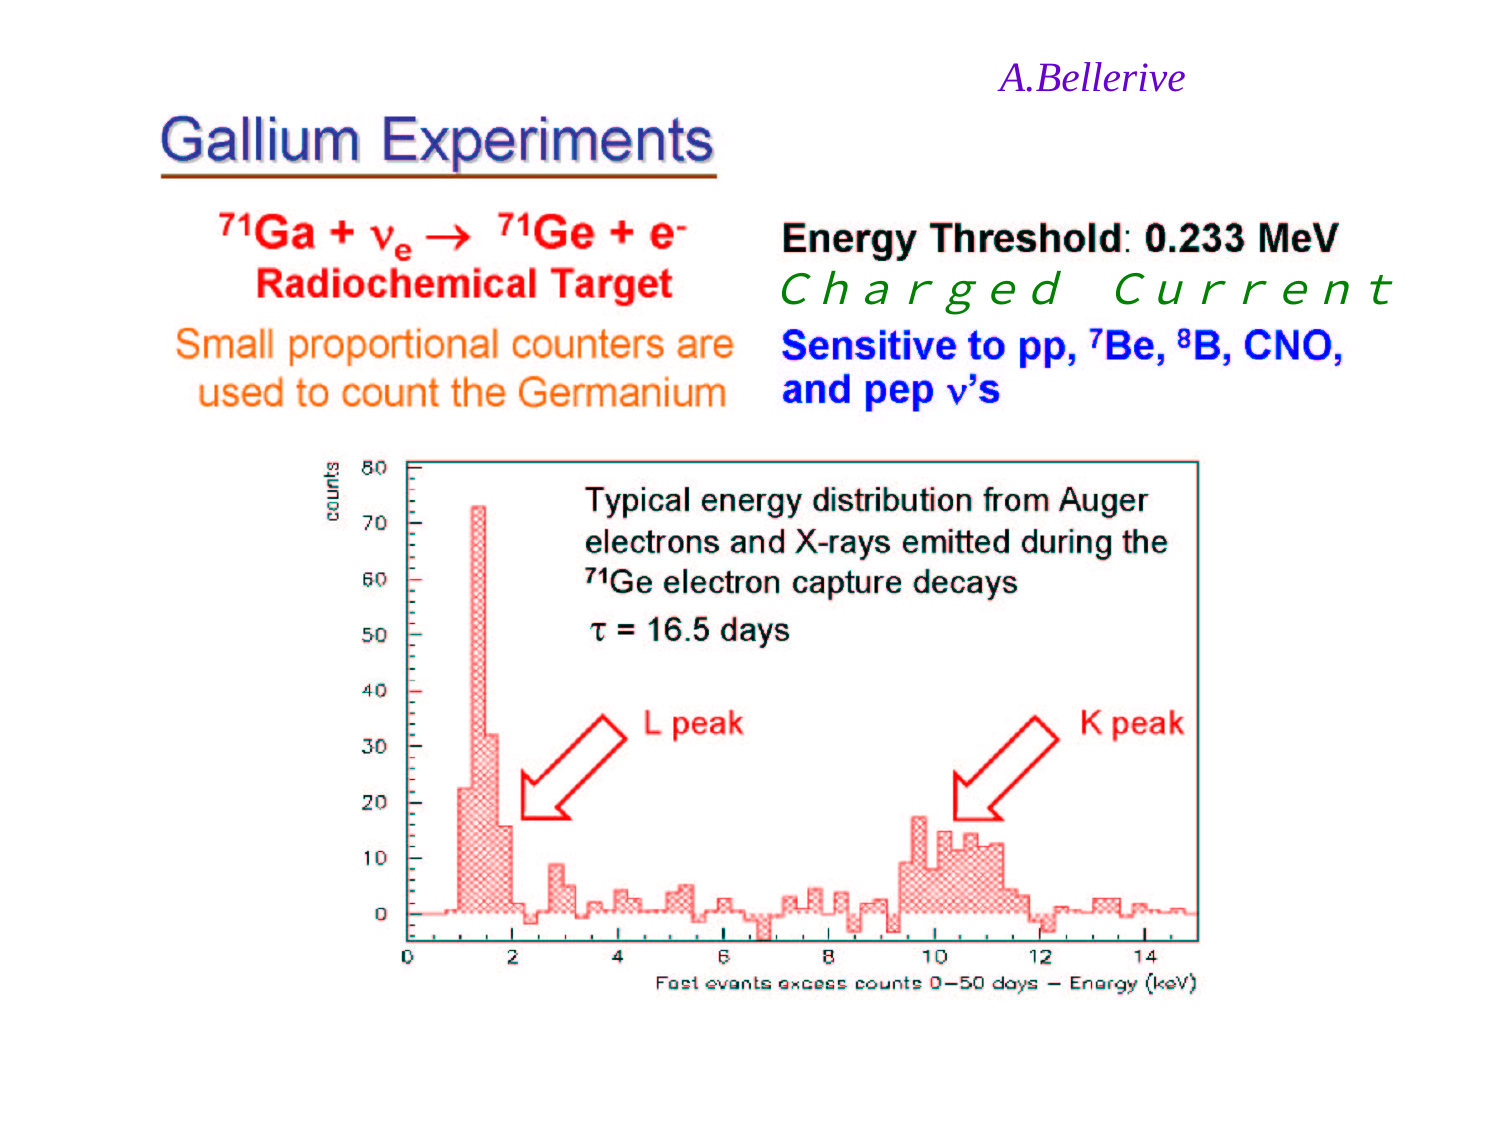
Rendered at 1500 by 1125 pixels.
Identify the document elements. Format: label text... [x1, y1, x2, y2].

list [147, 101, 1351, 1002]
text_box A.Bellerive [984, 42, 1201, 100]
text_box Ｃｈａｒｇｅｄ Ｃｕｒｒｅｎｔ [1355, 255, 1412, 321]
